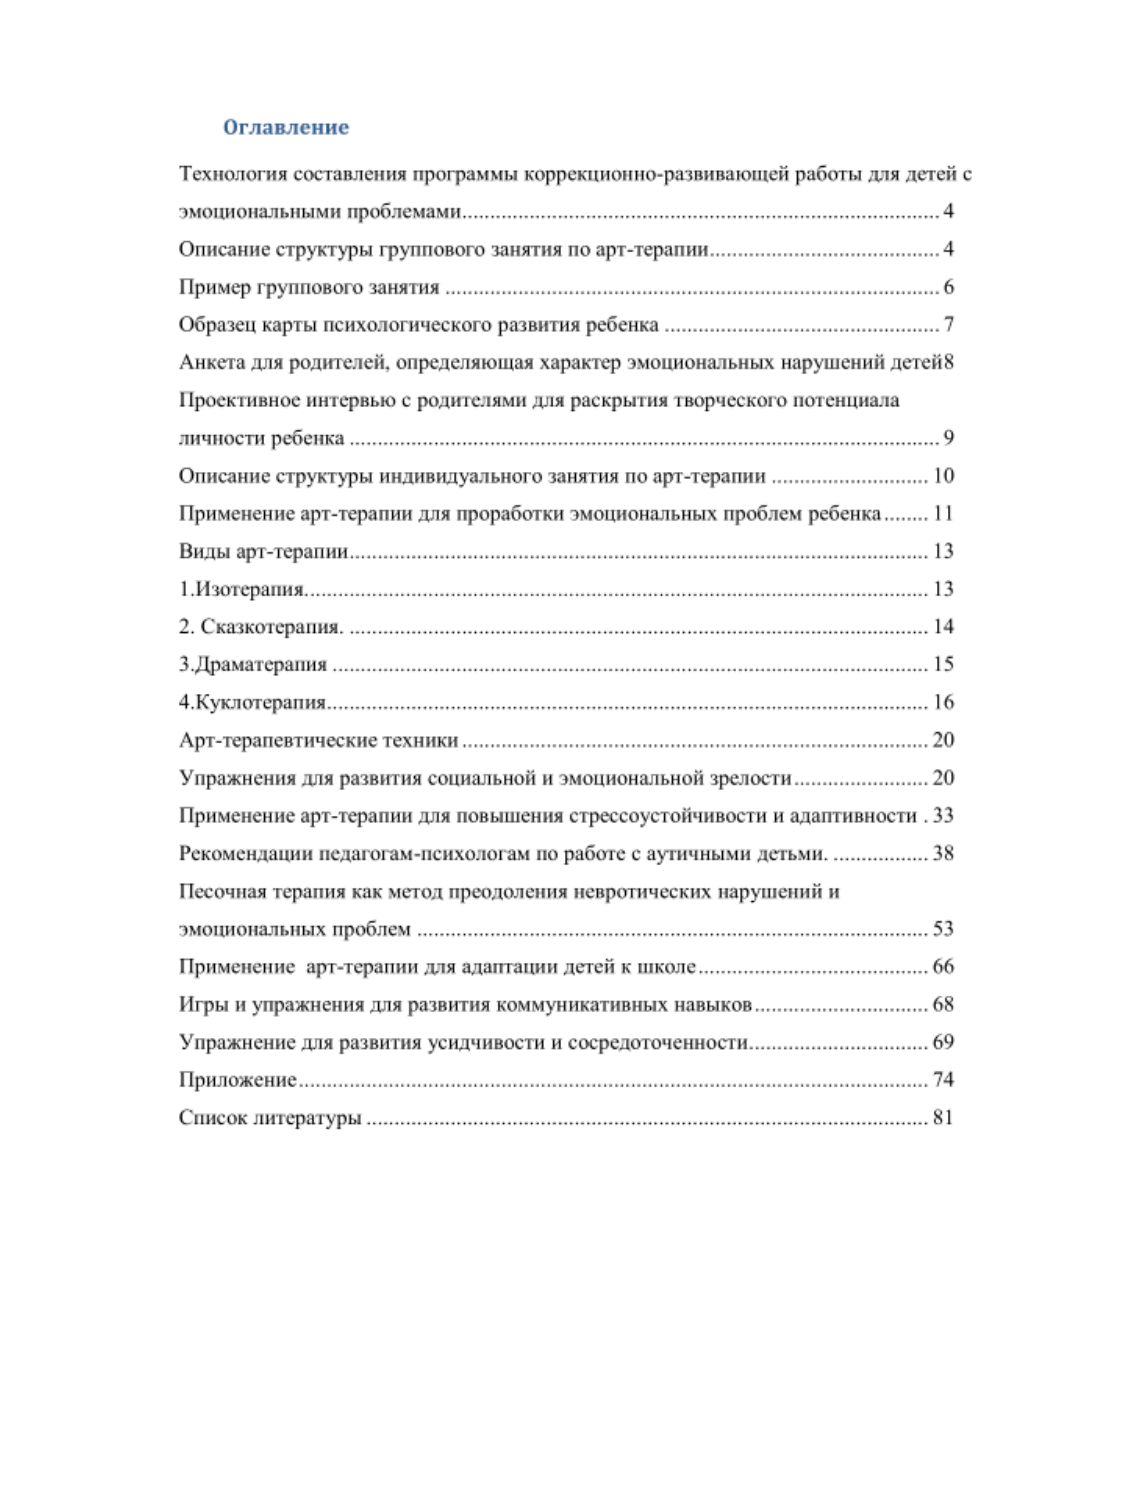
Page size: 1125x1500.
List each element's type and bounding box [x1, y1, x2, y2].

picture [127, 40, 998, 1220]
